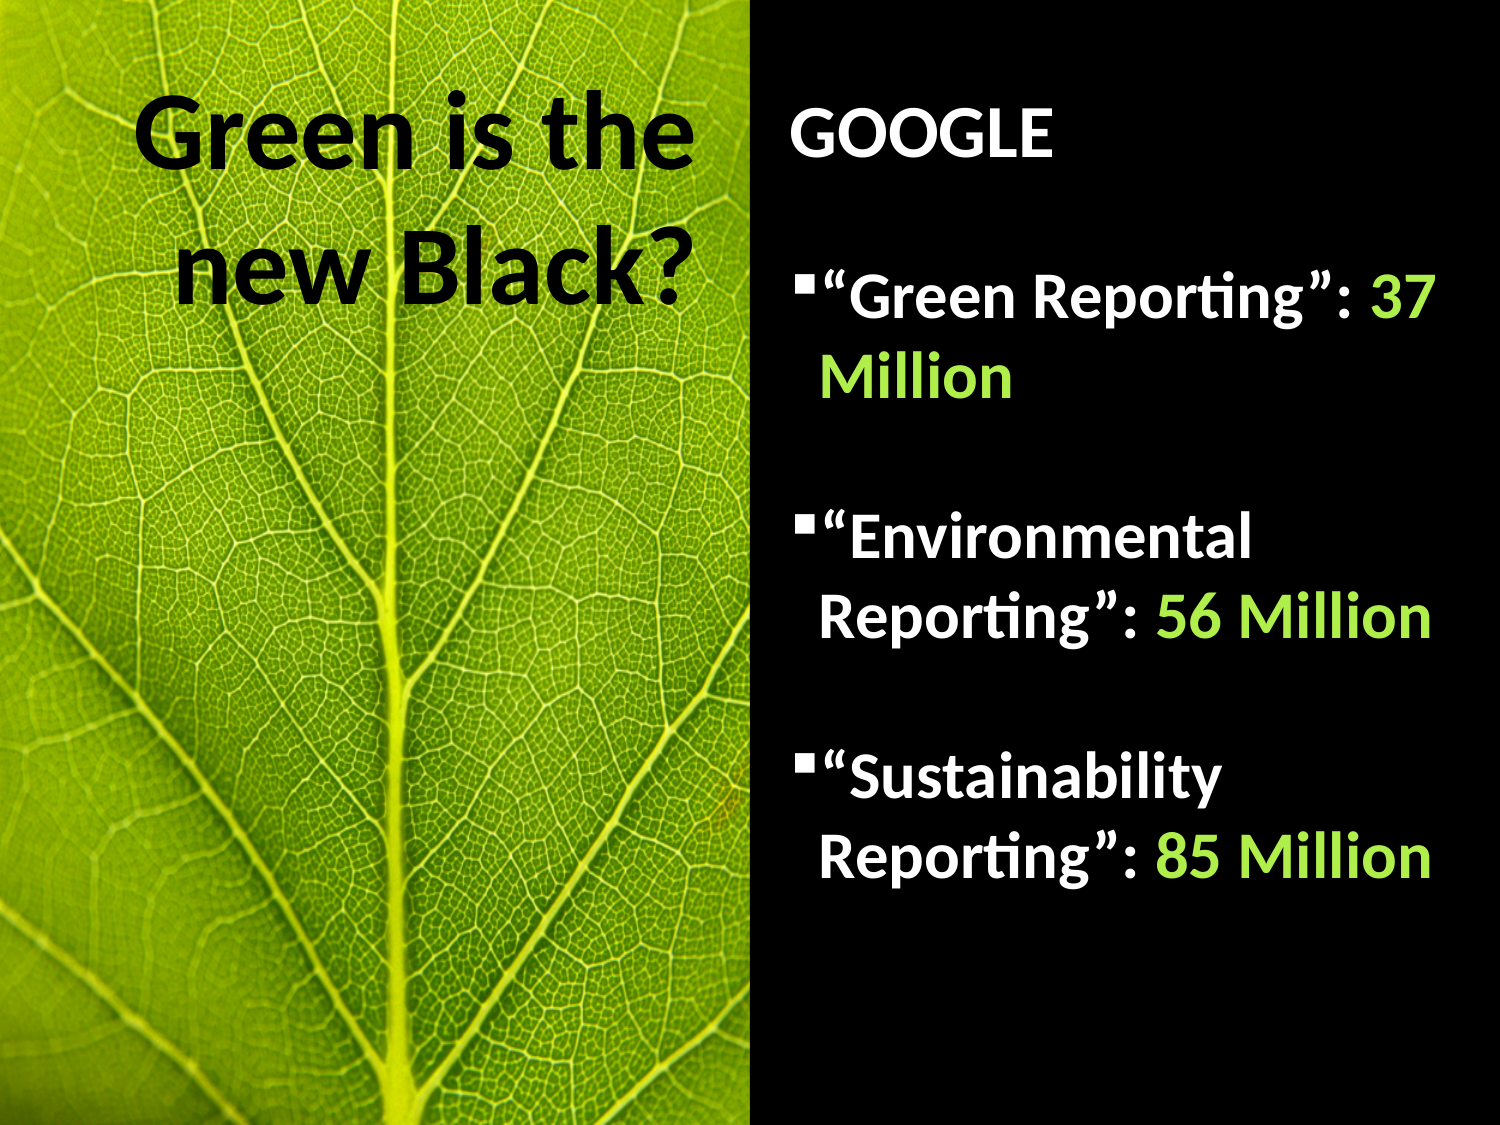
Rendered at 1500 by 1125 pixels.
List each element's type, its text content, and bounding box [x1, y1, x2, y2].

picture [0, 0, 763, 1125]
text_box [763, 0, 1500, 1125]
text_box GOOGLE “Green Reporting”: 37 Million “Environmental Reporting”: 56 Million “Sustainability Reporting”: 85 Million [774, 74, 1463, 900]
